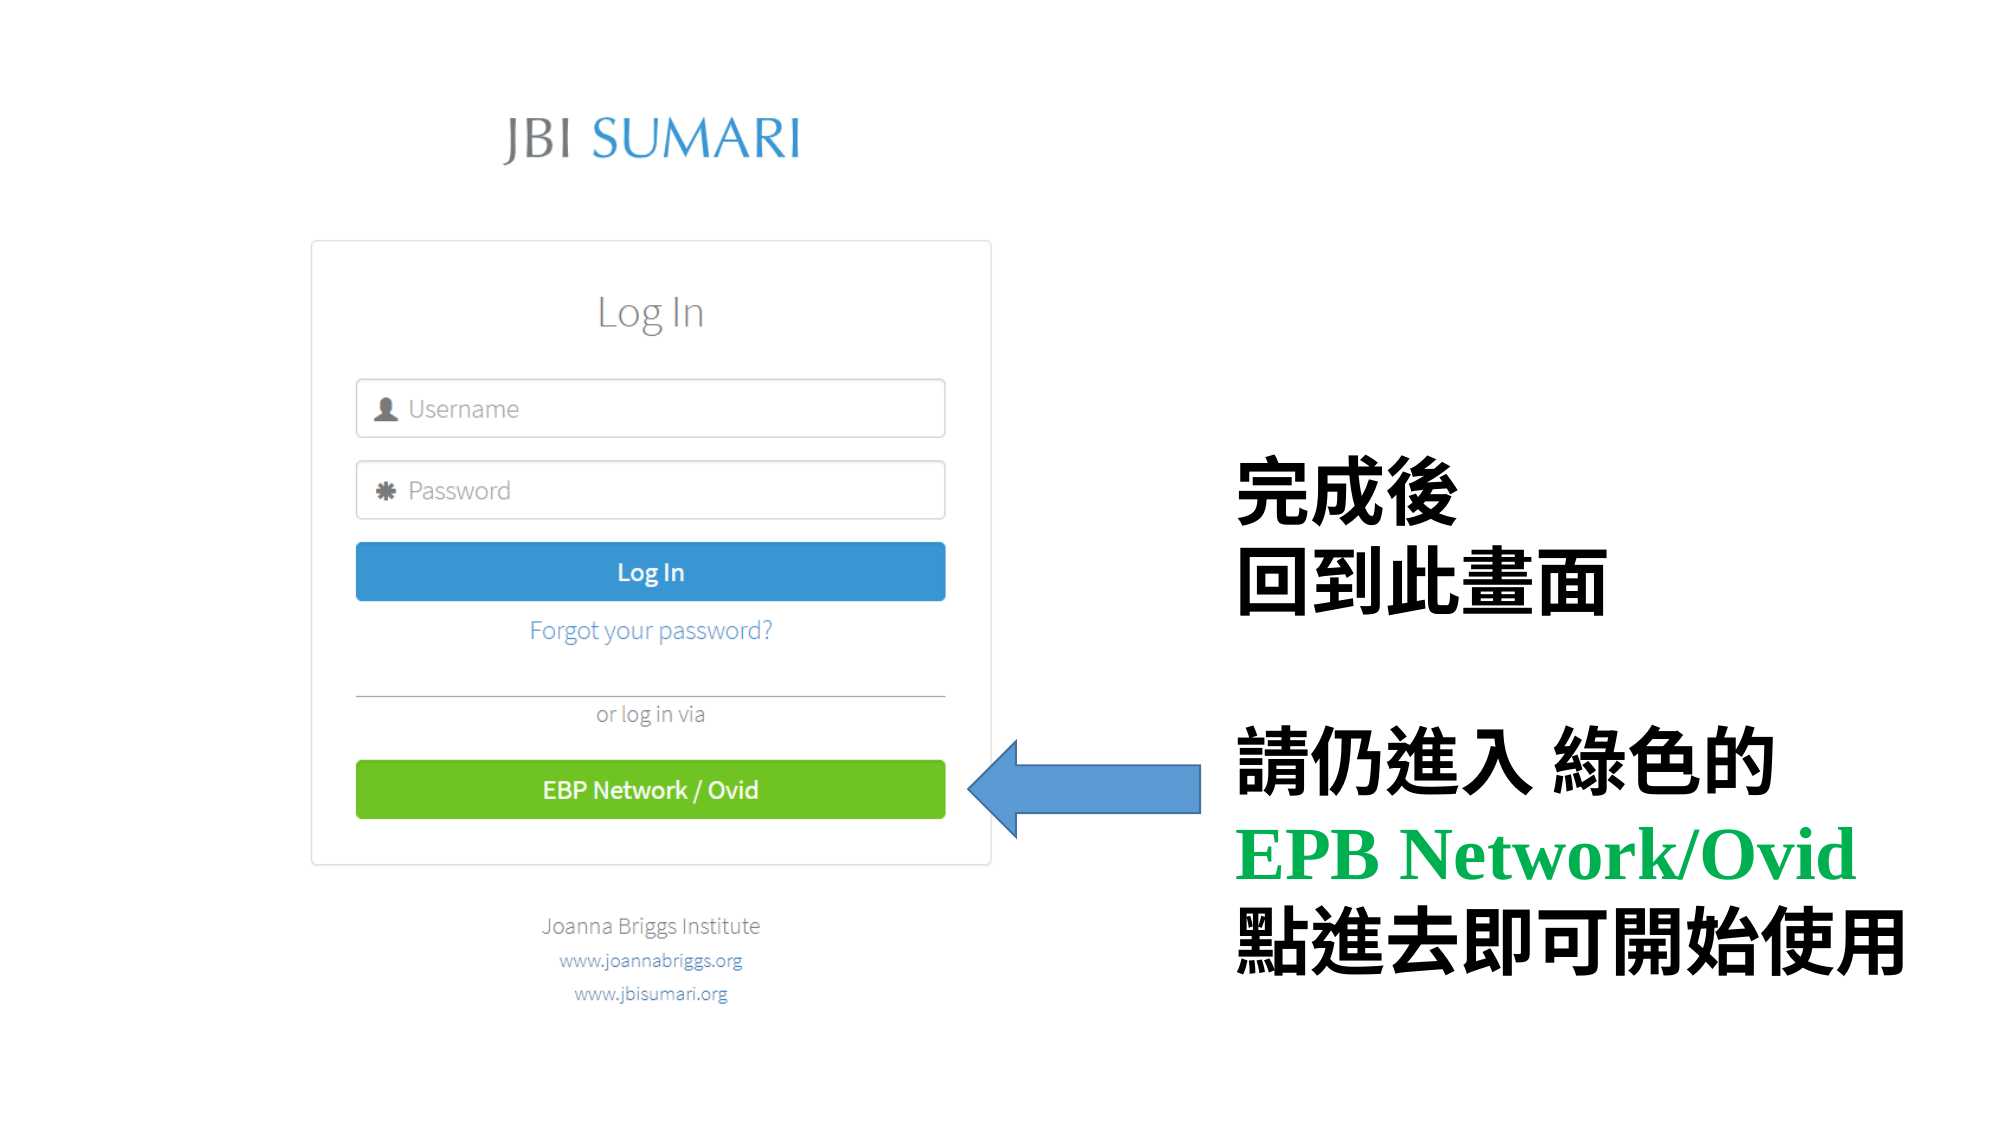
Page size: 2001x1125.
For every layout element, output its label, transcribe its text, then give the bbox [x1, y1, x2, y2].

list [137, 59, 1308, 1050]
text_box 完成後 回到此畫面 請仍進入 綠色的 EPB Network/Ovid 點進去即可開始使用 [1308, 437, 1926, 993]
